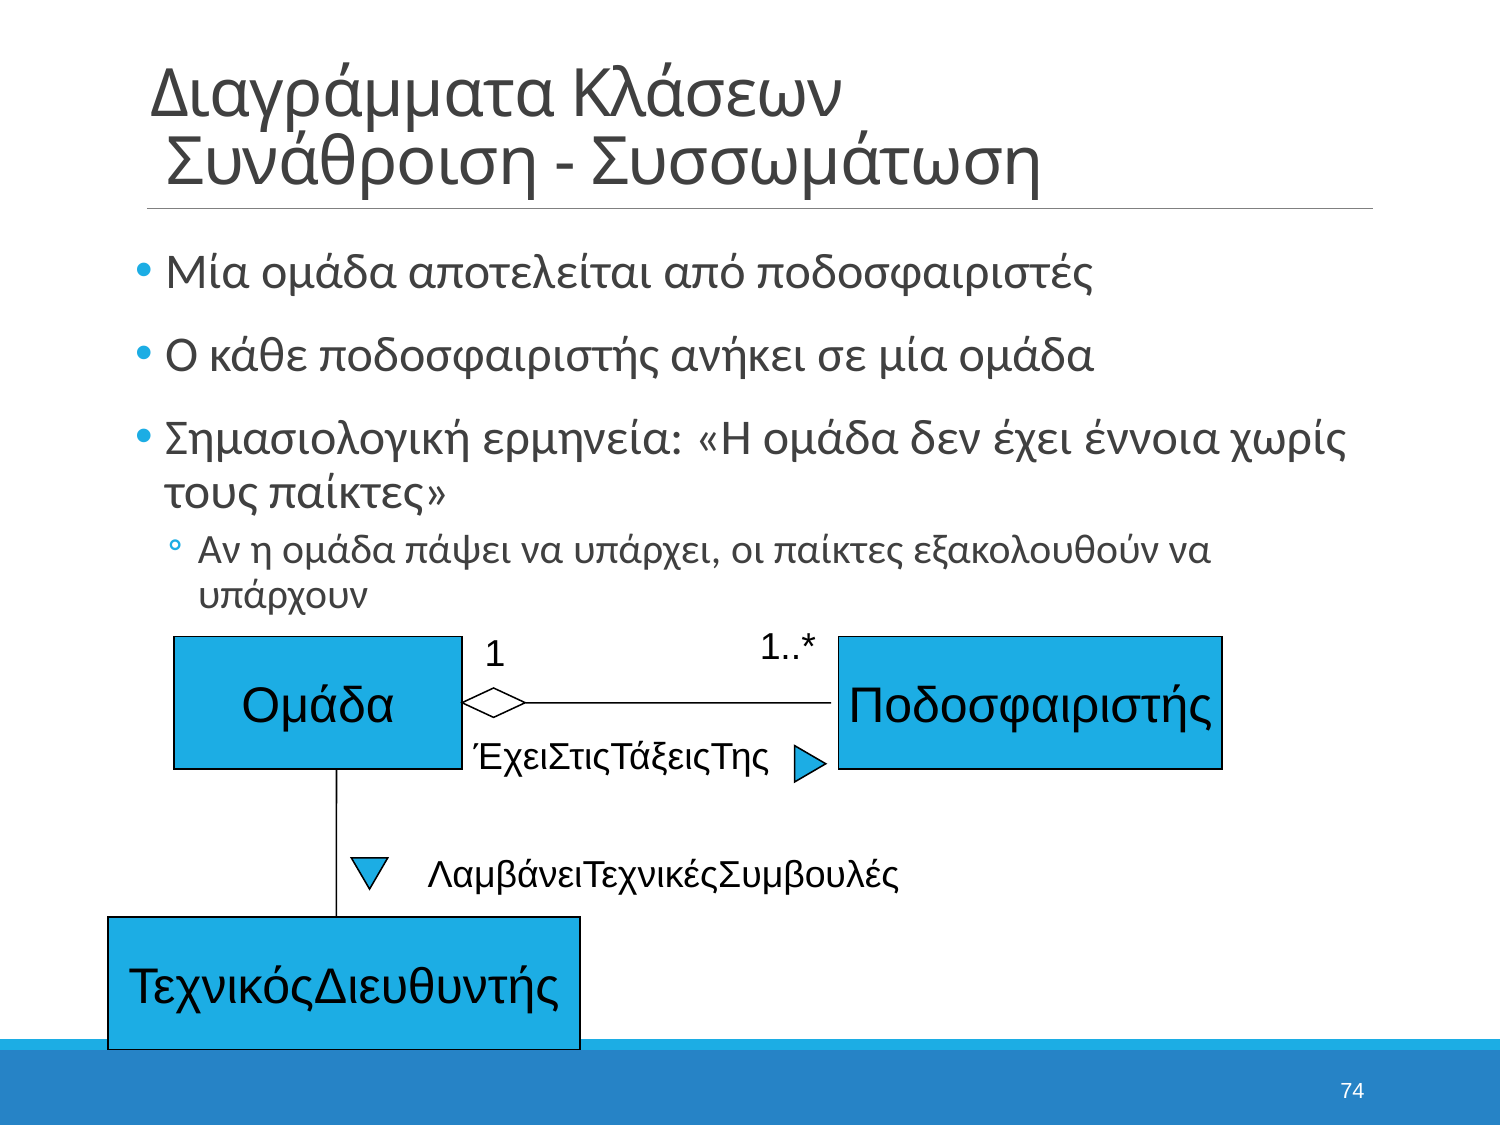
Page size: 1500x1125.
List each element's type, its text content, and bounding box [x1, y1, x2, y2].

title Διαγράμματα Κλάσεων Συνάθροιση - Συσσωμάτωση [135, 16, 1373, 206]
text_box Ομάδα [174, 636, 462, 770]
text_box [351, 857, 388, 890]
slide_number 74 [1218, 1059, 1380, 1120]
text_box 1..* [744, 614, 831, 675]
list Μία ομάδα αποτελείται από ποδοσφαιριστές Ο κάθε ποδοσφαιριστής ανήκει σε μία ομάδα Σημασιολογική ερμηνεία: «Η ομάδα δεν έχει έννοια χωρίς τους παίκτες» Αν η ομάδα πάψει να υπάρχει, οι παίκτες εξακολουθούν να υπάρχουν [135, 237, 1373, 1028]
text_box 1 [469, 621, 521, 682]
text_box Ποδοσφαιριστής [838, 636, 1223, 770]
text_box ΛαμβάνειΤεχνικέςΣυμβουλές [412, 842, 916, 903]
text_box [794, 745, 826, 783]
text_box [461, 687, 832, 718]
text_box ΤεχνικόςΔιευθυντής [107, 916, 581, 1050]
text_box ΈχειΣτιςΤάξειςΤης [459, 724, 785, 785]
